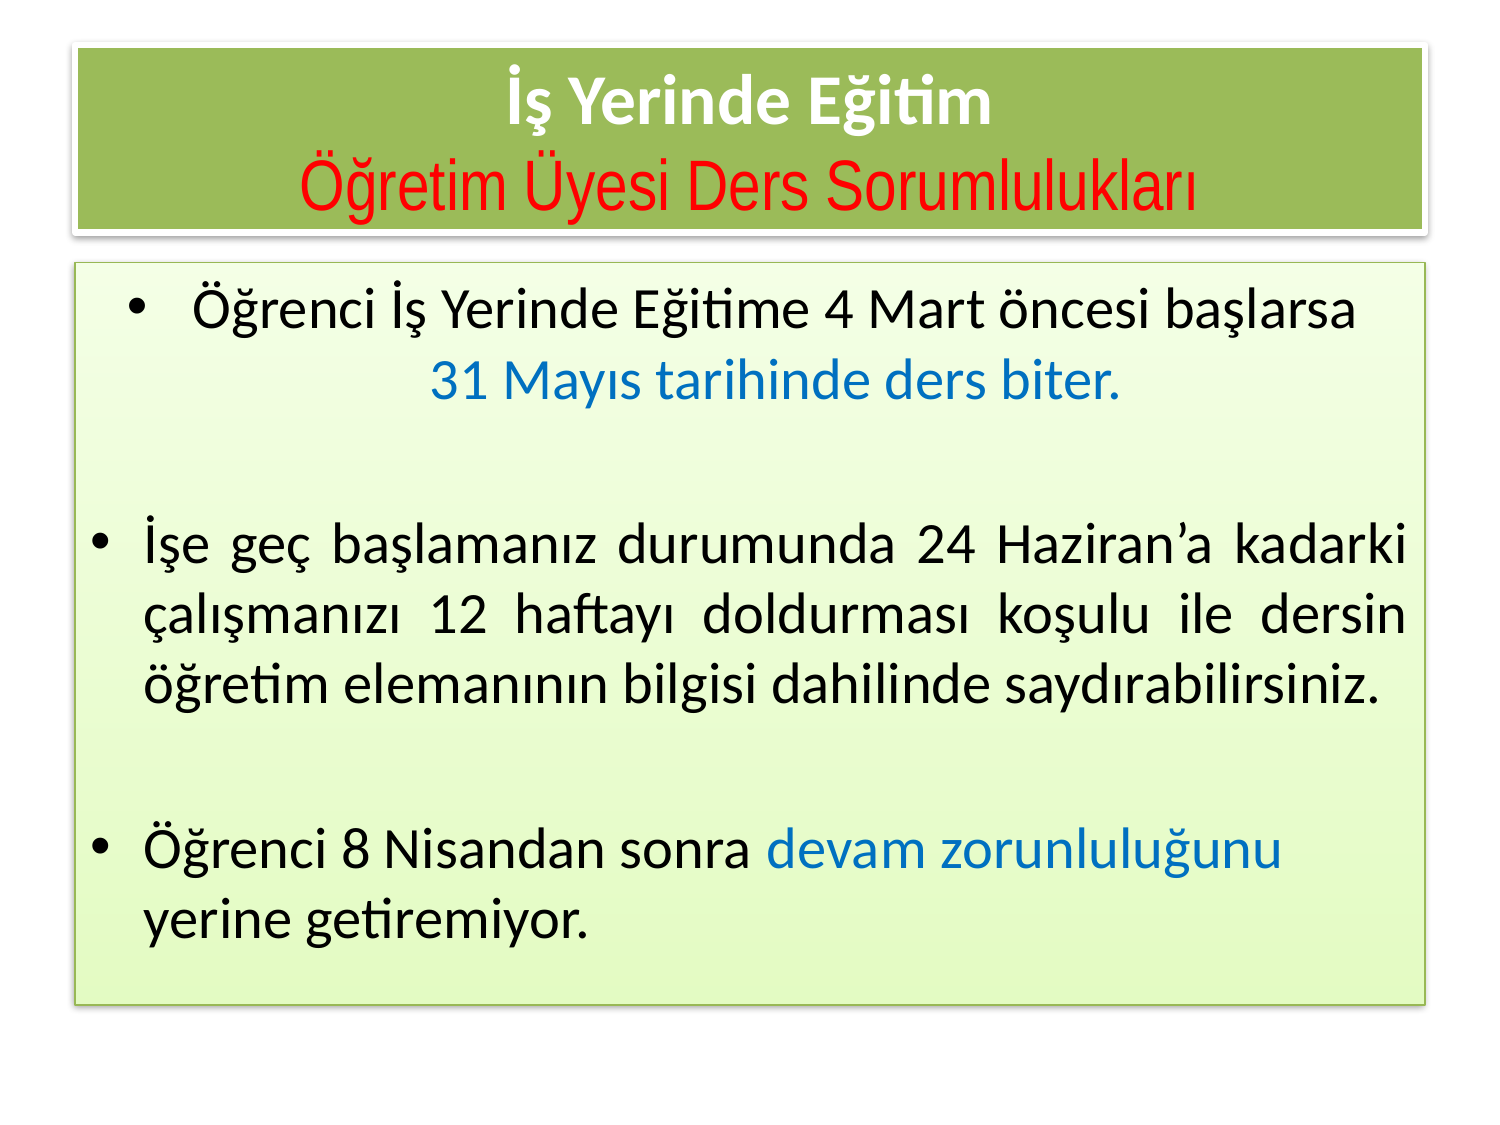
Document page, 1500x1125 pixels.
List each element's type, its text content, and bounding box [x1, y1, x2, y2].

title İş Yerinde Eğitim Öğretim Üyesi Ders Sorumlulukları [72, 42, 1428, 236]
list Öğrenci İş Yerinde Eğitime 4 Mart öncesi başlarsa 31 Mayıs tarihinde ders biter. İşe geç başlamanız durumunda 24 Haziran’a kadarki çalışmanızı 12 haftayı doldurması koşulu ile dersin öğretim elemanının bilgisi dahilinde saydırabilirsiniz. Öğrenci 8 Nisandan sonra devam zorunluluğunu yerine getiremiyor. [74, 262, 1426, 1006]
